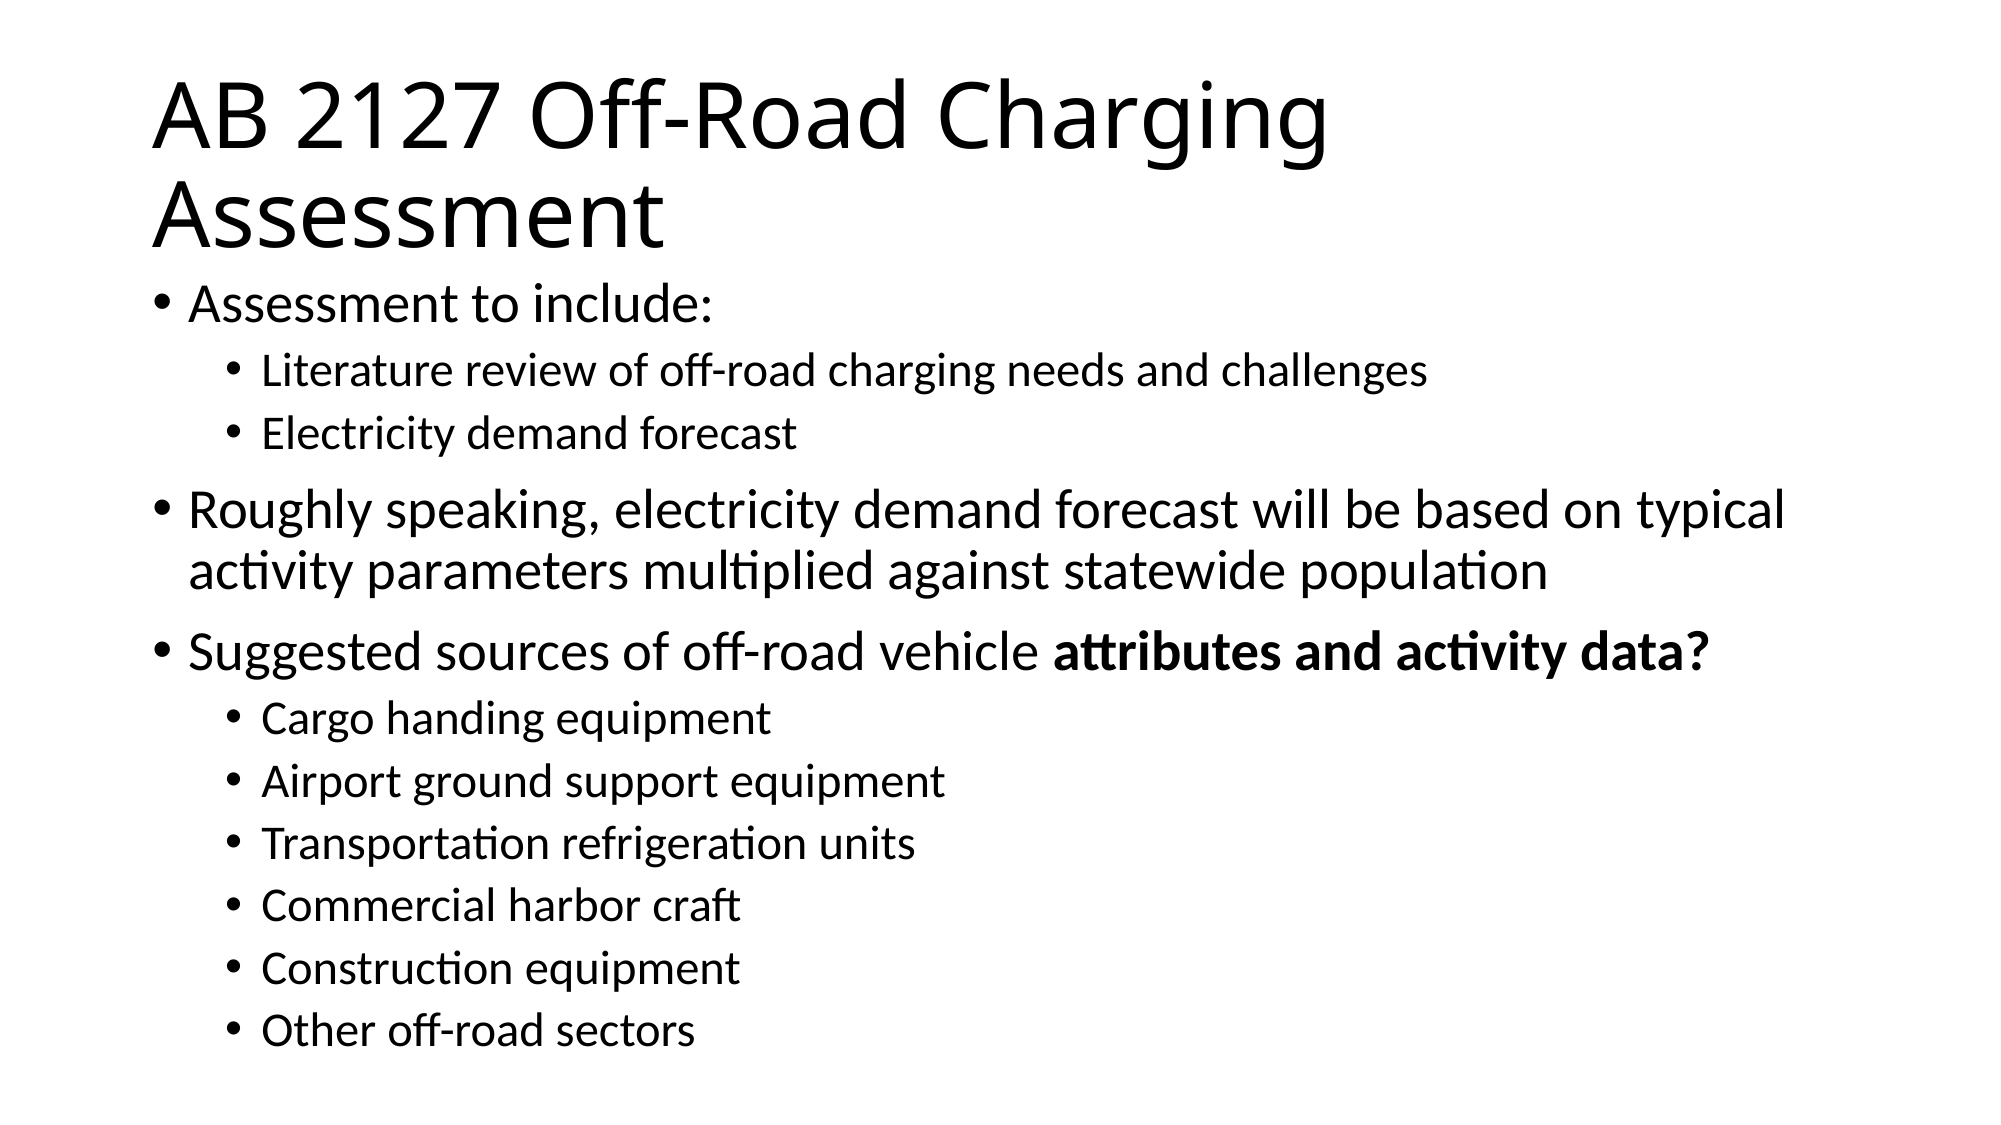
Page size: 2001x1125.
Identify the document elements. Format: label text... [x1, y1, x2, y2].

title AB 2127 Off-Road Charging Assessment [137, 59, 1863, 266]
list Assessment to include: Literature review of off-road charging needs and challenges Electricity demand forecast Roughly speaking, electricity demand forecast will be based on typical activity parameters multiplied against statewide population Suggested sources of off-road vehicle attributes and activity data? Cargo handing equipment Airport ground support equipment Transportation refrigeration units Commercial harbor craft Construction equipment Other off-road sectors [137, 266, 1863, 1066]
